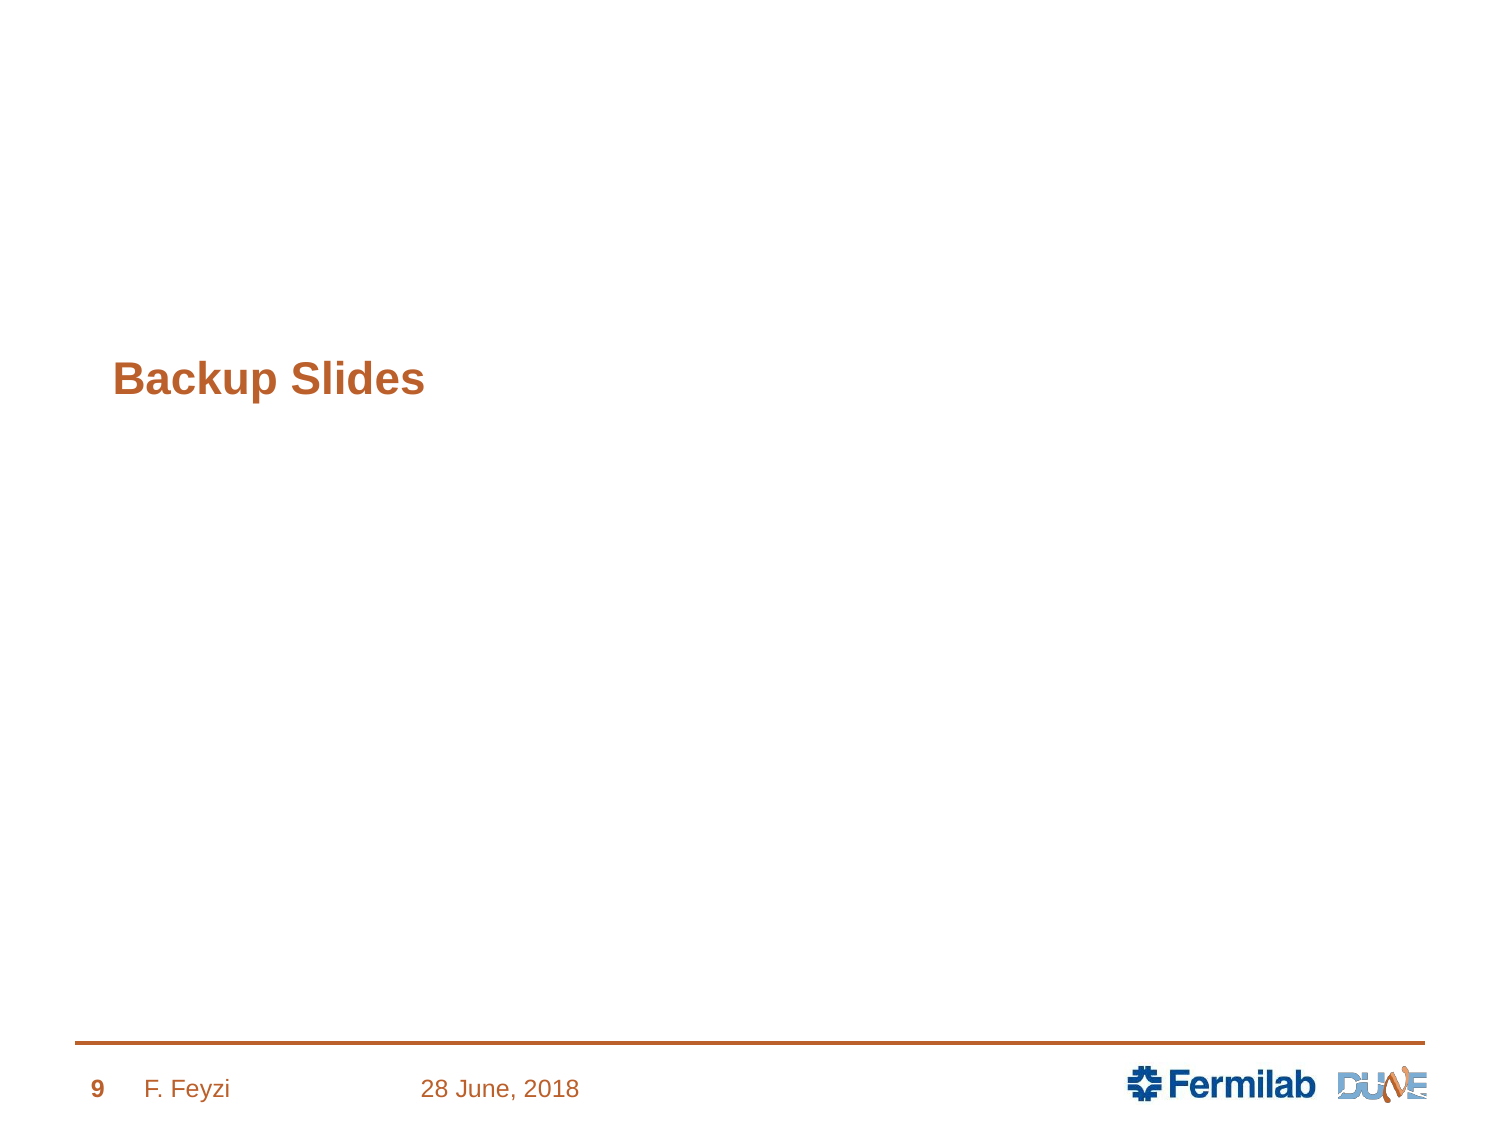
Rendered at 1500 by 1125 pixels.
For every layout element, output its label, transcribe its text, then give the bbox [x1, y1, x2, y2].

title Backup Slides [112, 348, 1388, 405]
picture [1338, 1066, 1427, 1103]
footer F. Feyzi [142, 1072, 388, 1103]
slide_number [418, 1072, 738, 1103]
picture [1123, 1062, 1319, 1105]
slide_number 9 [49, 1072, 105, 1103]
